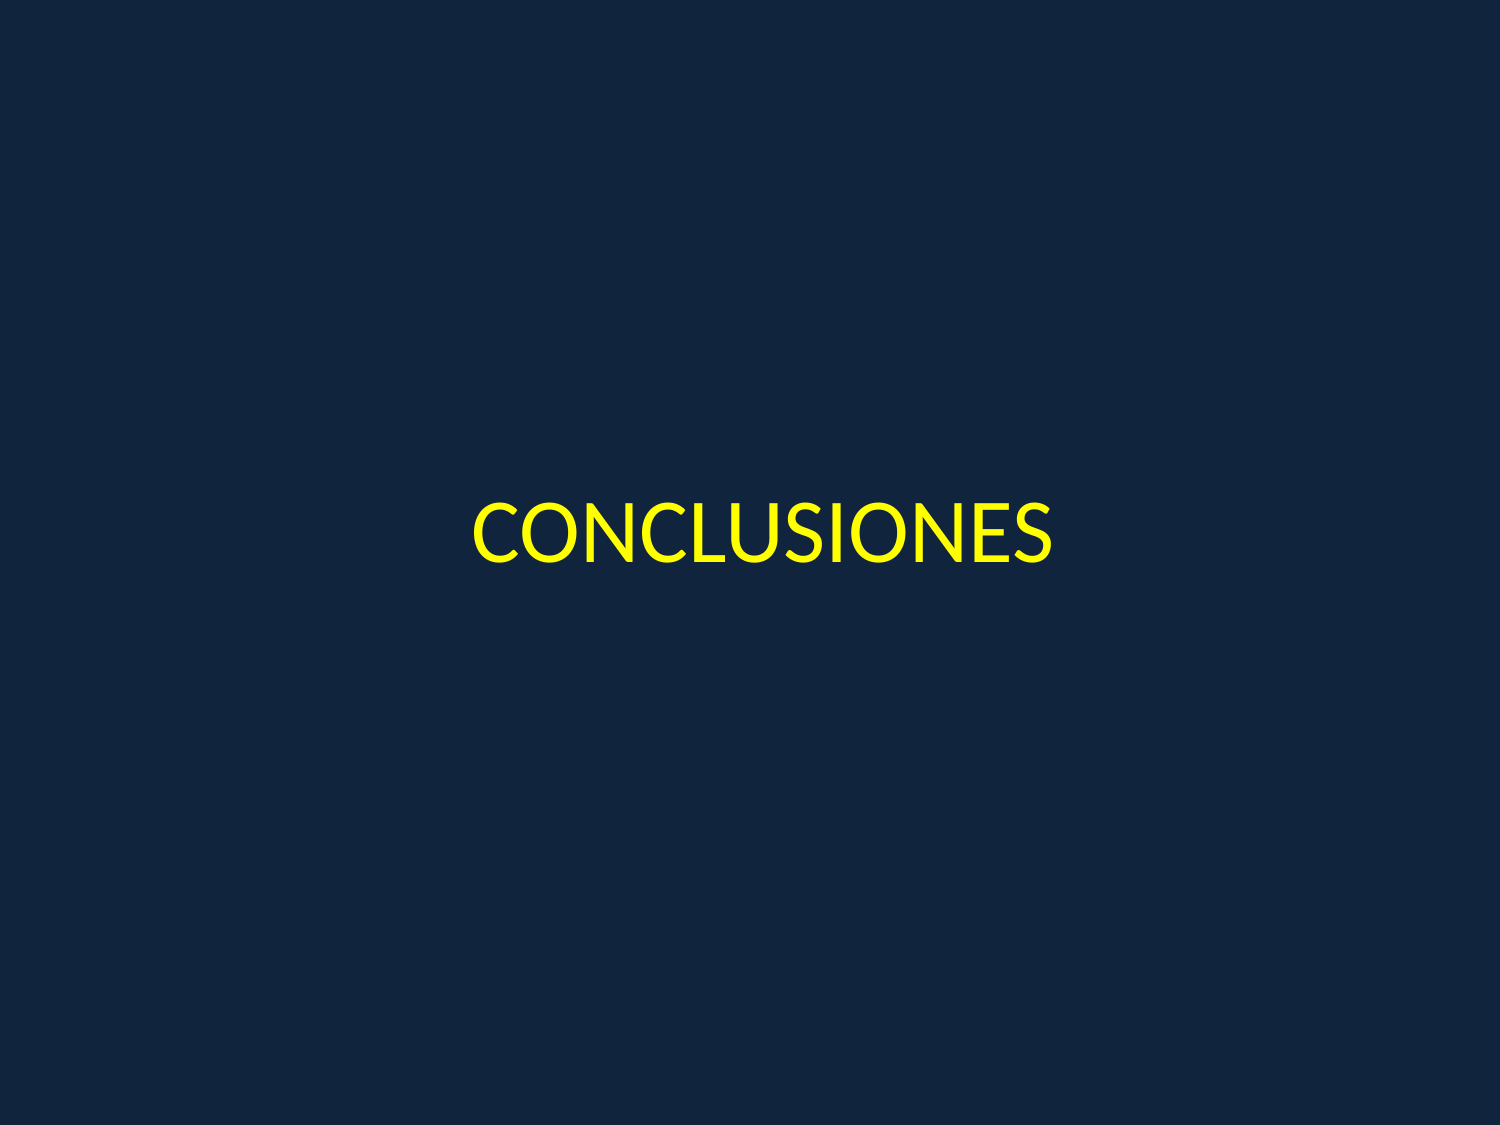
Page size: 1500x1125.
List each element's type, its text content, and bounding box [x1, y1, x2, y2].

title CONCLUSIONES [88, 432, 1439, 621]
